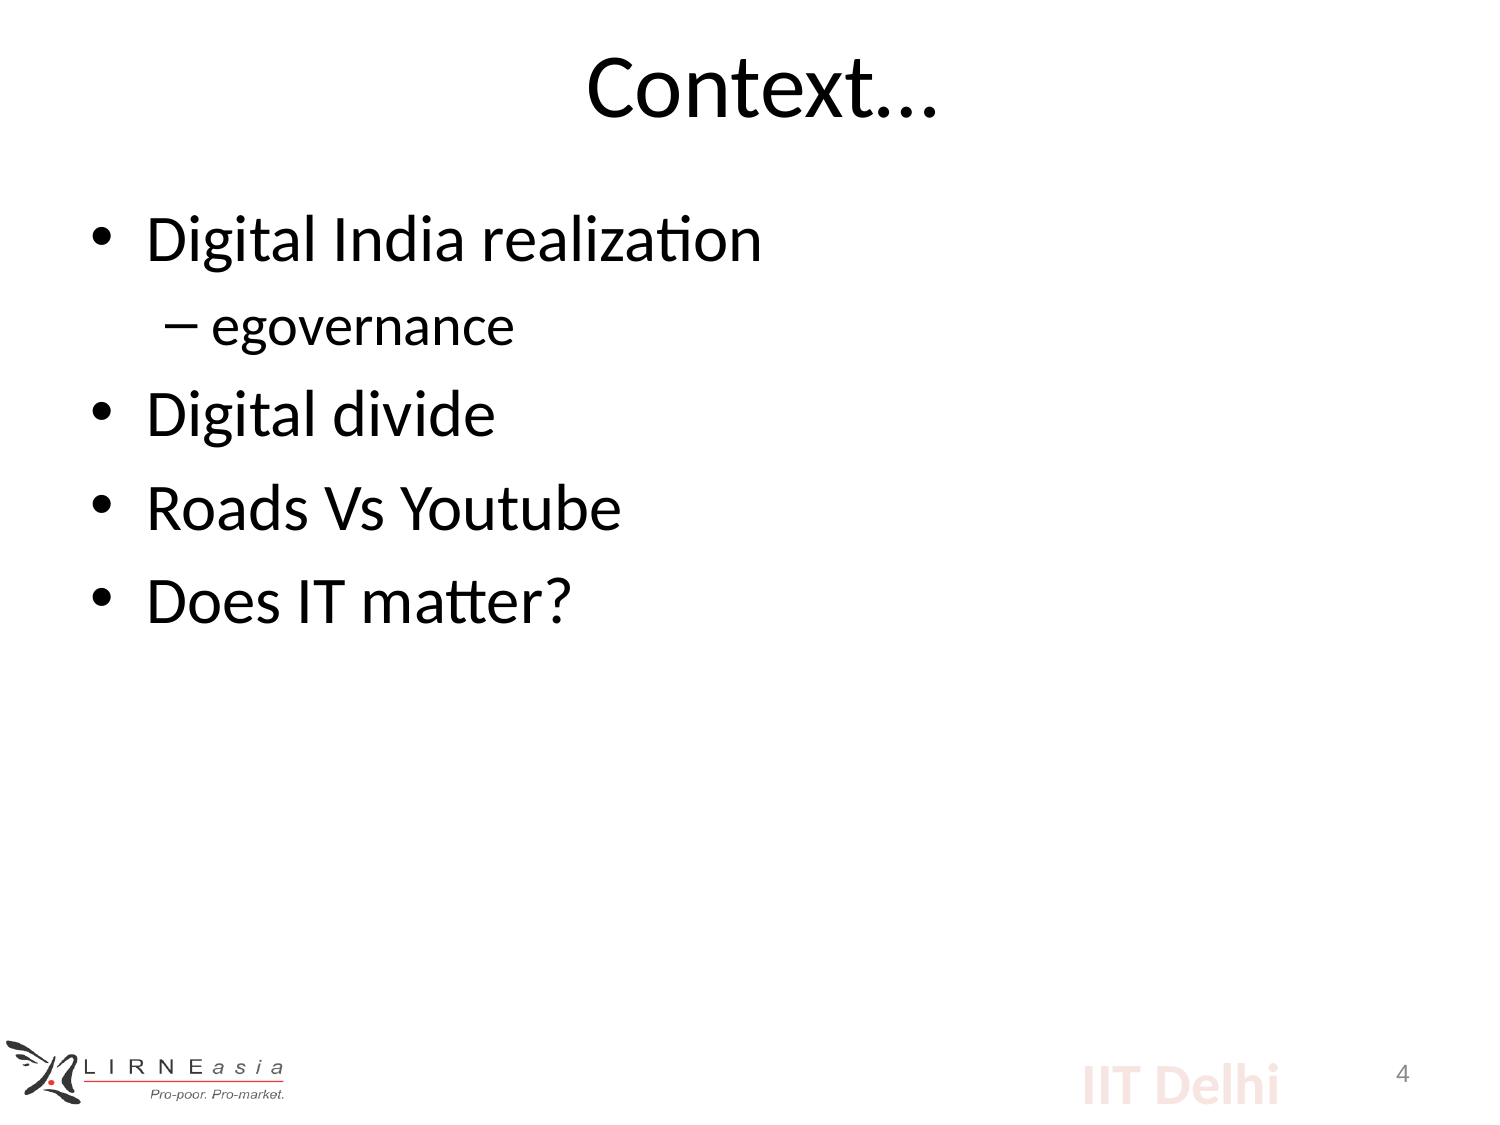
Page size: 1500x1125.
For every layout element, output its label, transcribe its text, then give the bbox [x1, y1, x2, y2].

picture [1, 1025, 288, 1119]
slide_number 4 [1074, 1042, 1425, 1103]
title Context… [74, 12, 1451, 151]
list Digital India realization egovernance Digital divide Roads Vs Youtube Does IT matter? [74, 187, 1451, 1017]
